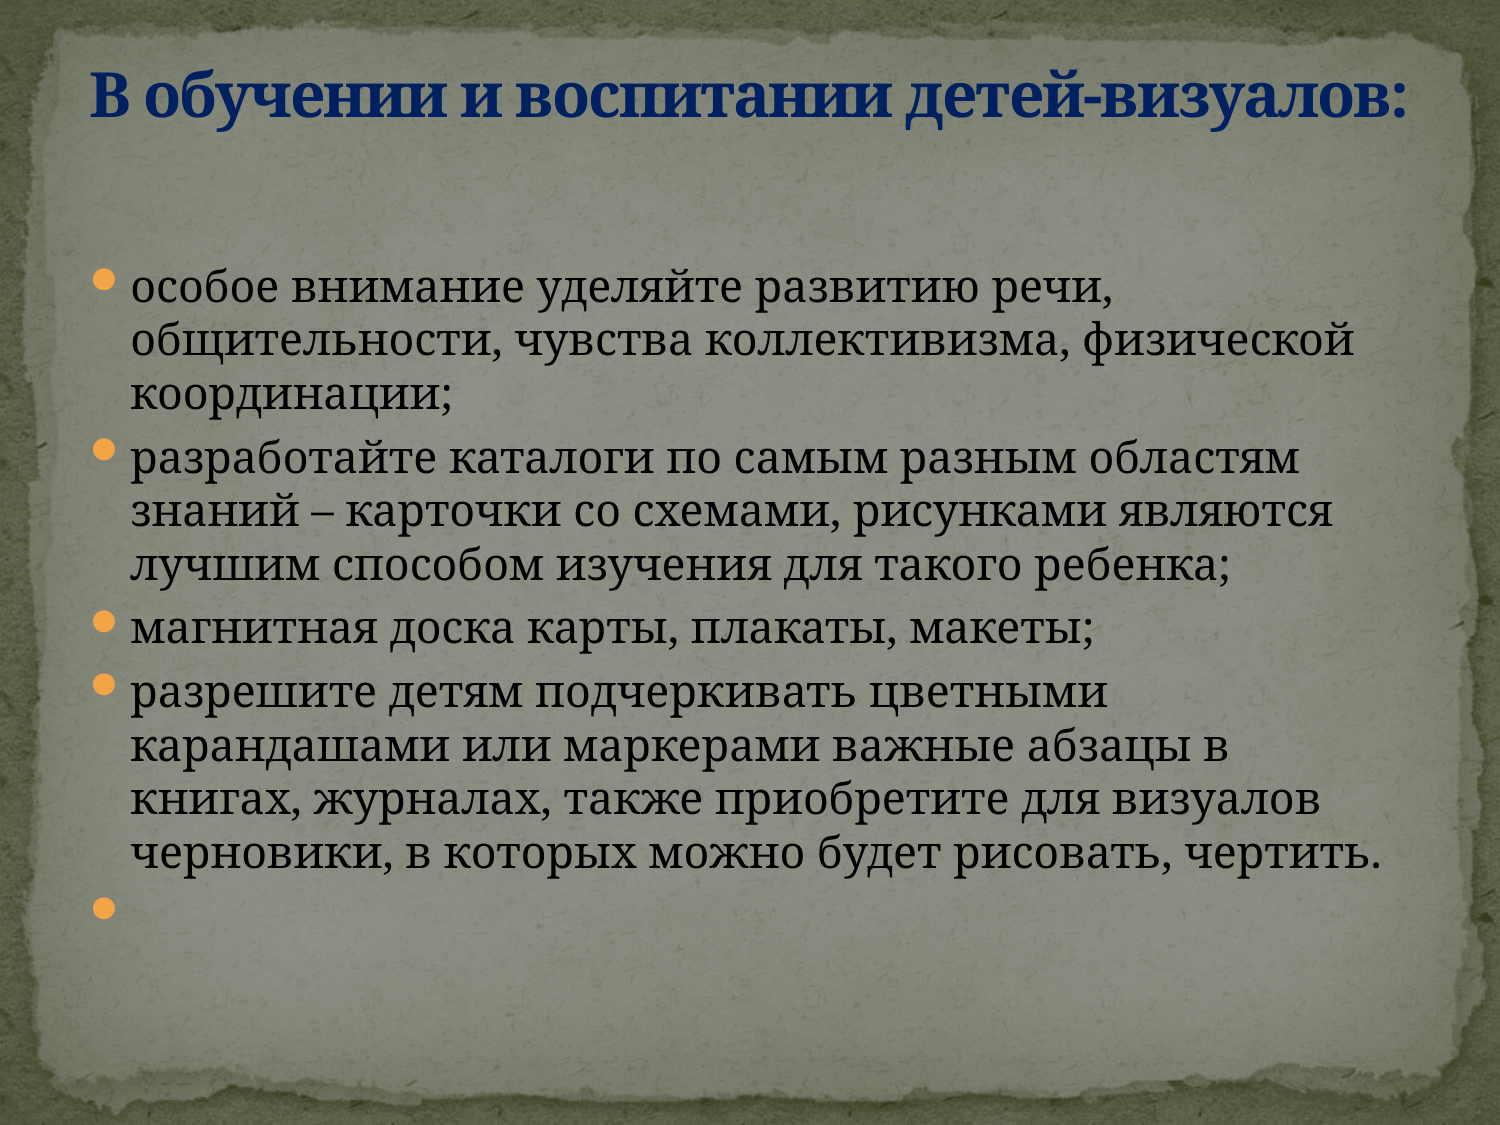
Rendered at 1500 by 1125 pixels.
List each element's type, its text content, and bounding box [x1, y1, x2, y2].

title В обучении и воспитании детей-визуалов: [74, 24, 1425, 225]
list особое внимание уделяйте развитию речи, общительности, чувства коллективизма, физической координации; разработайте каталоги по самым разным областям знаний – карточки со схемами, рисунками являются лучшим способом изучения для такого ребенка; магнитная доска карты, плакаты, макеты; разрешите детям подчеркивать цветными карандашами или маркерами важные абзацы в книгах, журналах, также приобретите для визуалов черновики, в которых можно будет рисовать, чертить. [75, 249, 1425, 1000]
